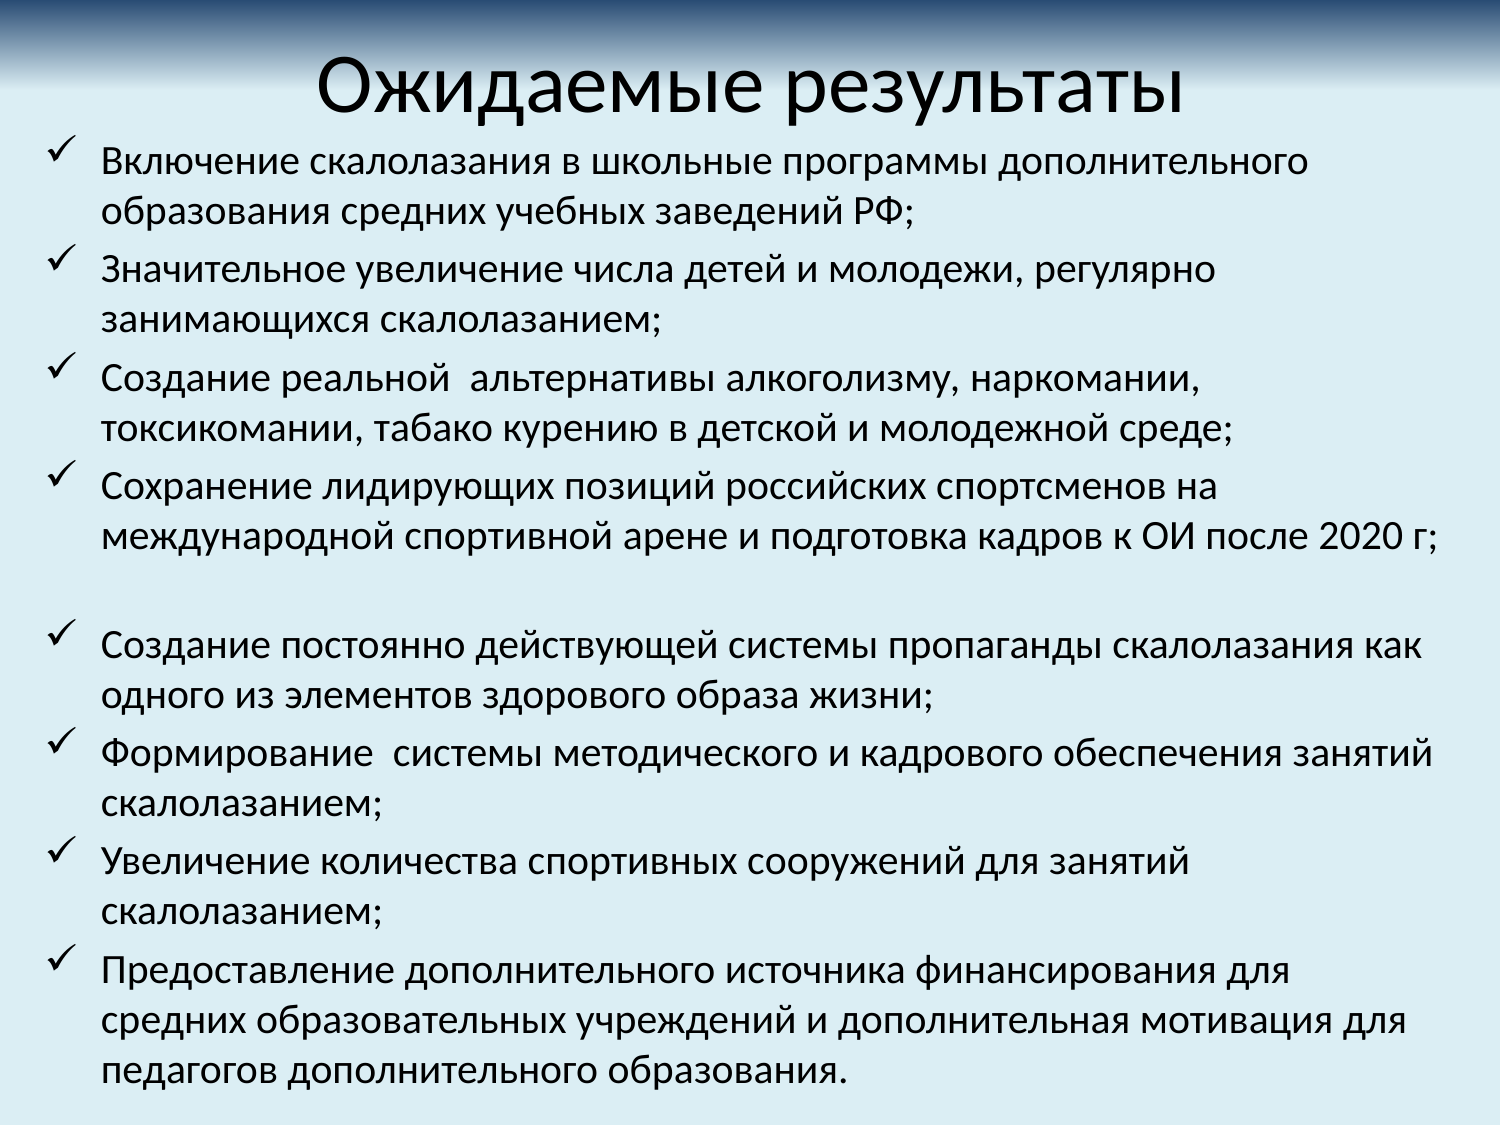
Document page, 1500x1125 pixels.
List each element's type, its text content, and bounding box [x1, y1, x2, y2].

list Включение скалолазания в школьные программы дополнительного образования средних учебных заведений РФ; Значительное увеличение числа детей и молодежи, регулярно занимающихся скалолазанием; Создание реальной альтернативы алкоголизму, наркомании, токсикомании, табако курению в детской и молодежной среде; Сохранение лидирующих позиций российских спортсменов на международной спортивной арене и подготовка кадров к ОИ после 2020 г; Создание постоянно действующей системы пропаганды скалолазания как одного из элементов здорового образа жизни; Формирование системы методического и кадрового обеспечения занятий скалолазанием; Увеличение количества спортивных сооружений для занятий скалолазанием; Предоставление дополнительного источника финансирования для средних образовательных учреждений и дополнительная мотивация для педагогов дополнительного образования. [29, 125, 1459, 1083]
title Ожидаемые результаты [76, 19, 1427, 125]
